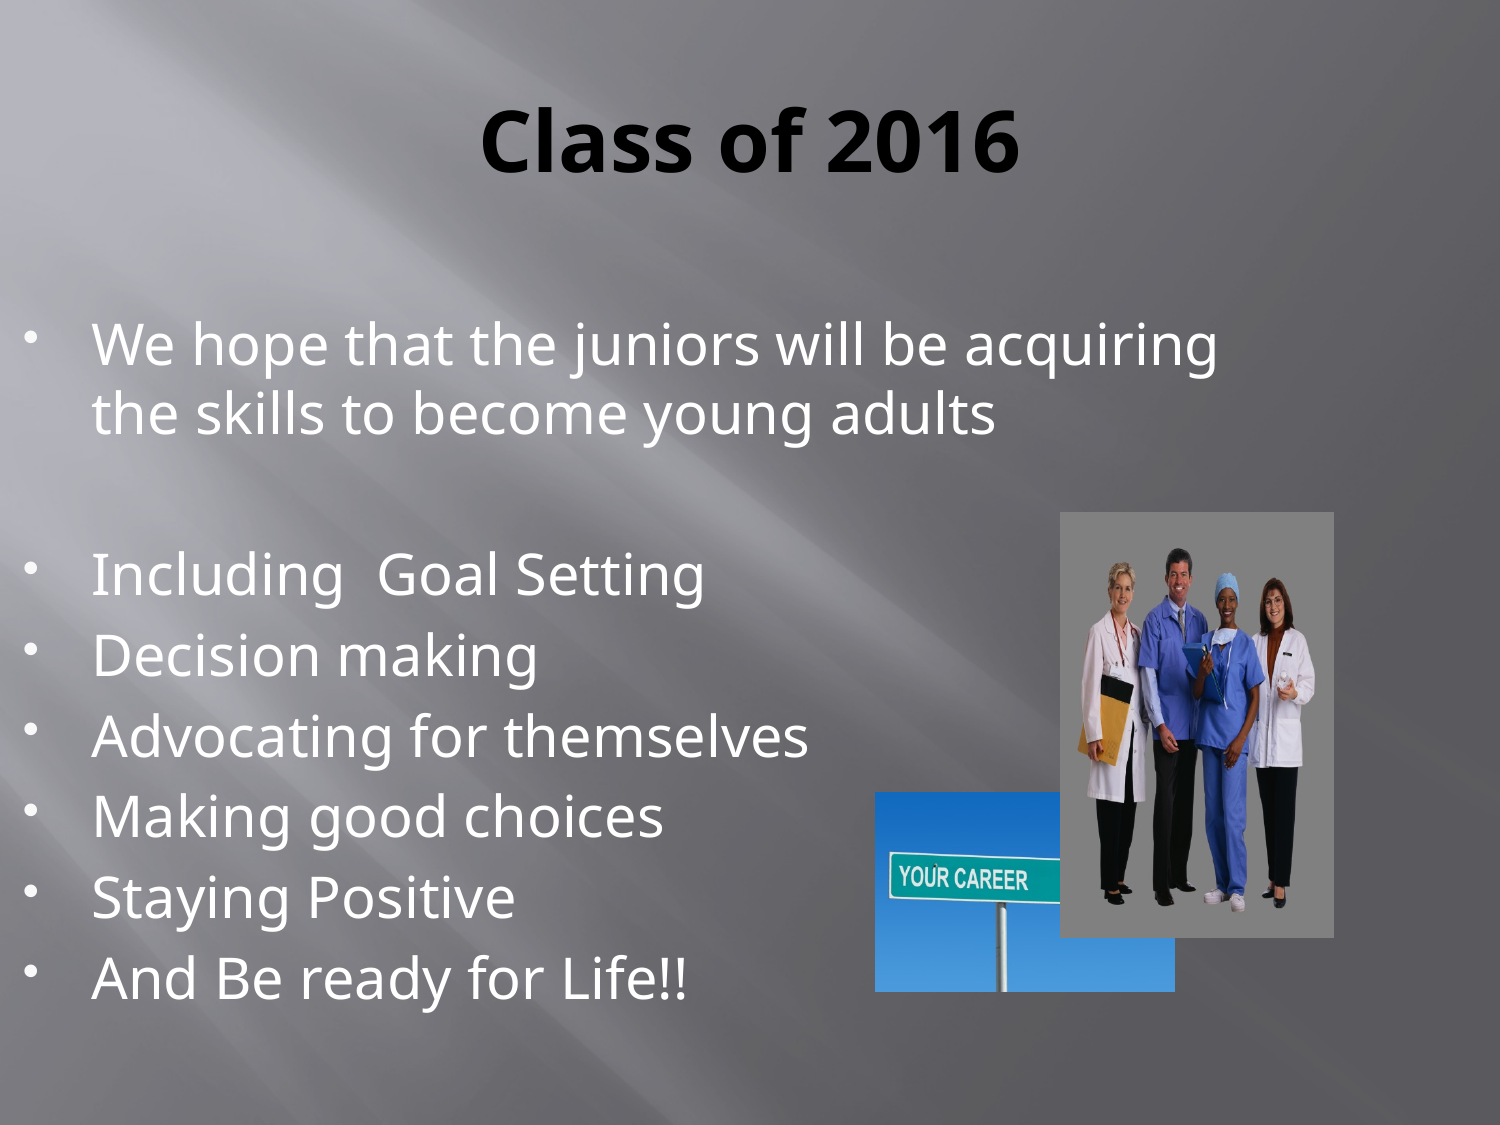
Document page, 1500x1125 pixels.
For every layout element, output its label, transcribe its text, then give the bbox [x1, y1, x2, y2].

picture [874, 512, 1335, 993]
list We hope that the juniors will be acquiring the skills to become young adults Including Goal Setting Decision making Advocating for themselves Making good choices Staying Positive And Be ready for Life!! [0, 299, 1300, 1025]
title Class of 2016 [75, 45, 1425, 233]
